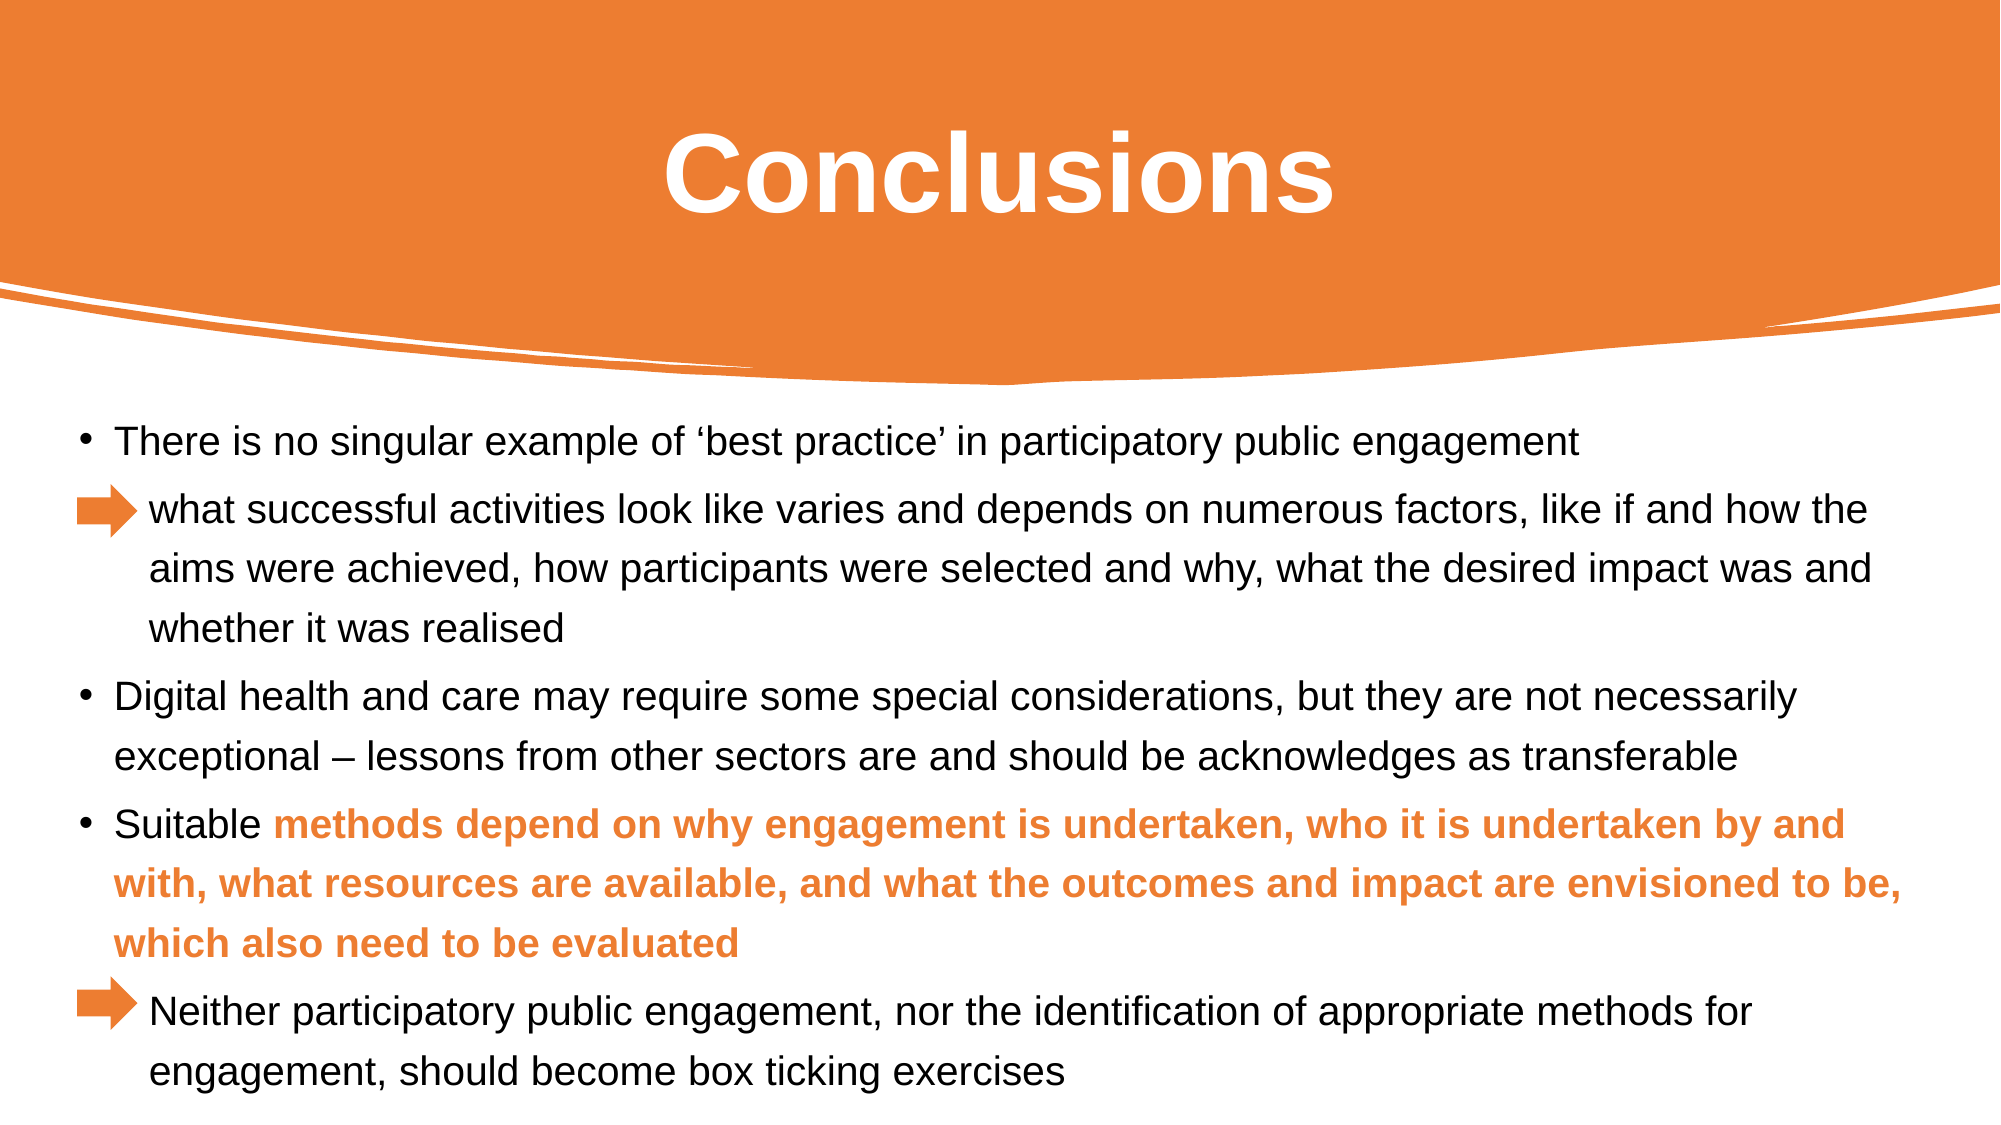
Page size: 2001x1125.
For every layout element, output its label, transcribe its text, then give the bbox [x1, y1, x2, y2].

text_box [0, 0, 2000, 386]
text_box [76, 973, 140, 1033]
title Conclusions [137, 65, 1863, 287]
list There is no singular example of ‘best practice’ in participatory public engagement what successful activities look like varies and depends on numerous factors, like if and how the aims were achieved, how participants were selected and why, what the desired impact was and whether it was realised Digital health and care may require some special considerations, but they are not necessarily exceptional – lessons from other sectors are and should be acknowledges as transferable Suitable methods depend on why engagement is undertaken, who it is undertaken by and with, what resources are available, and what the outcomes and impact are envisioned to be, which also need to be evaluated Neither participatory public engagement, nor the identification of appropriate methods for engagement, should become box ticking exercises [64, 396, 1936, 1114]
text_box [76, 481, 140, 541]
text_box [1785, 286, 2000, 325]
text_box [0, 283, 699, 365]
text_box [0, 298, 2000, 1125]
